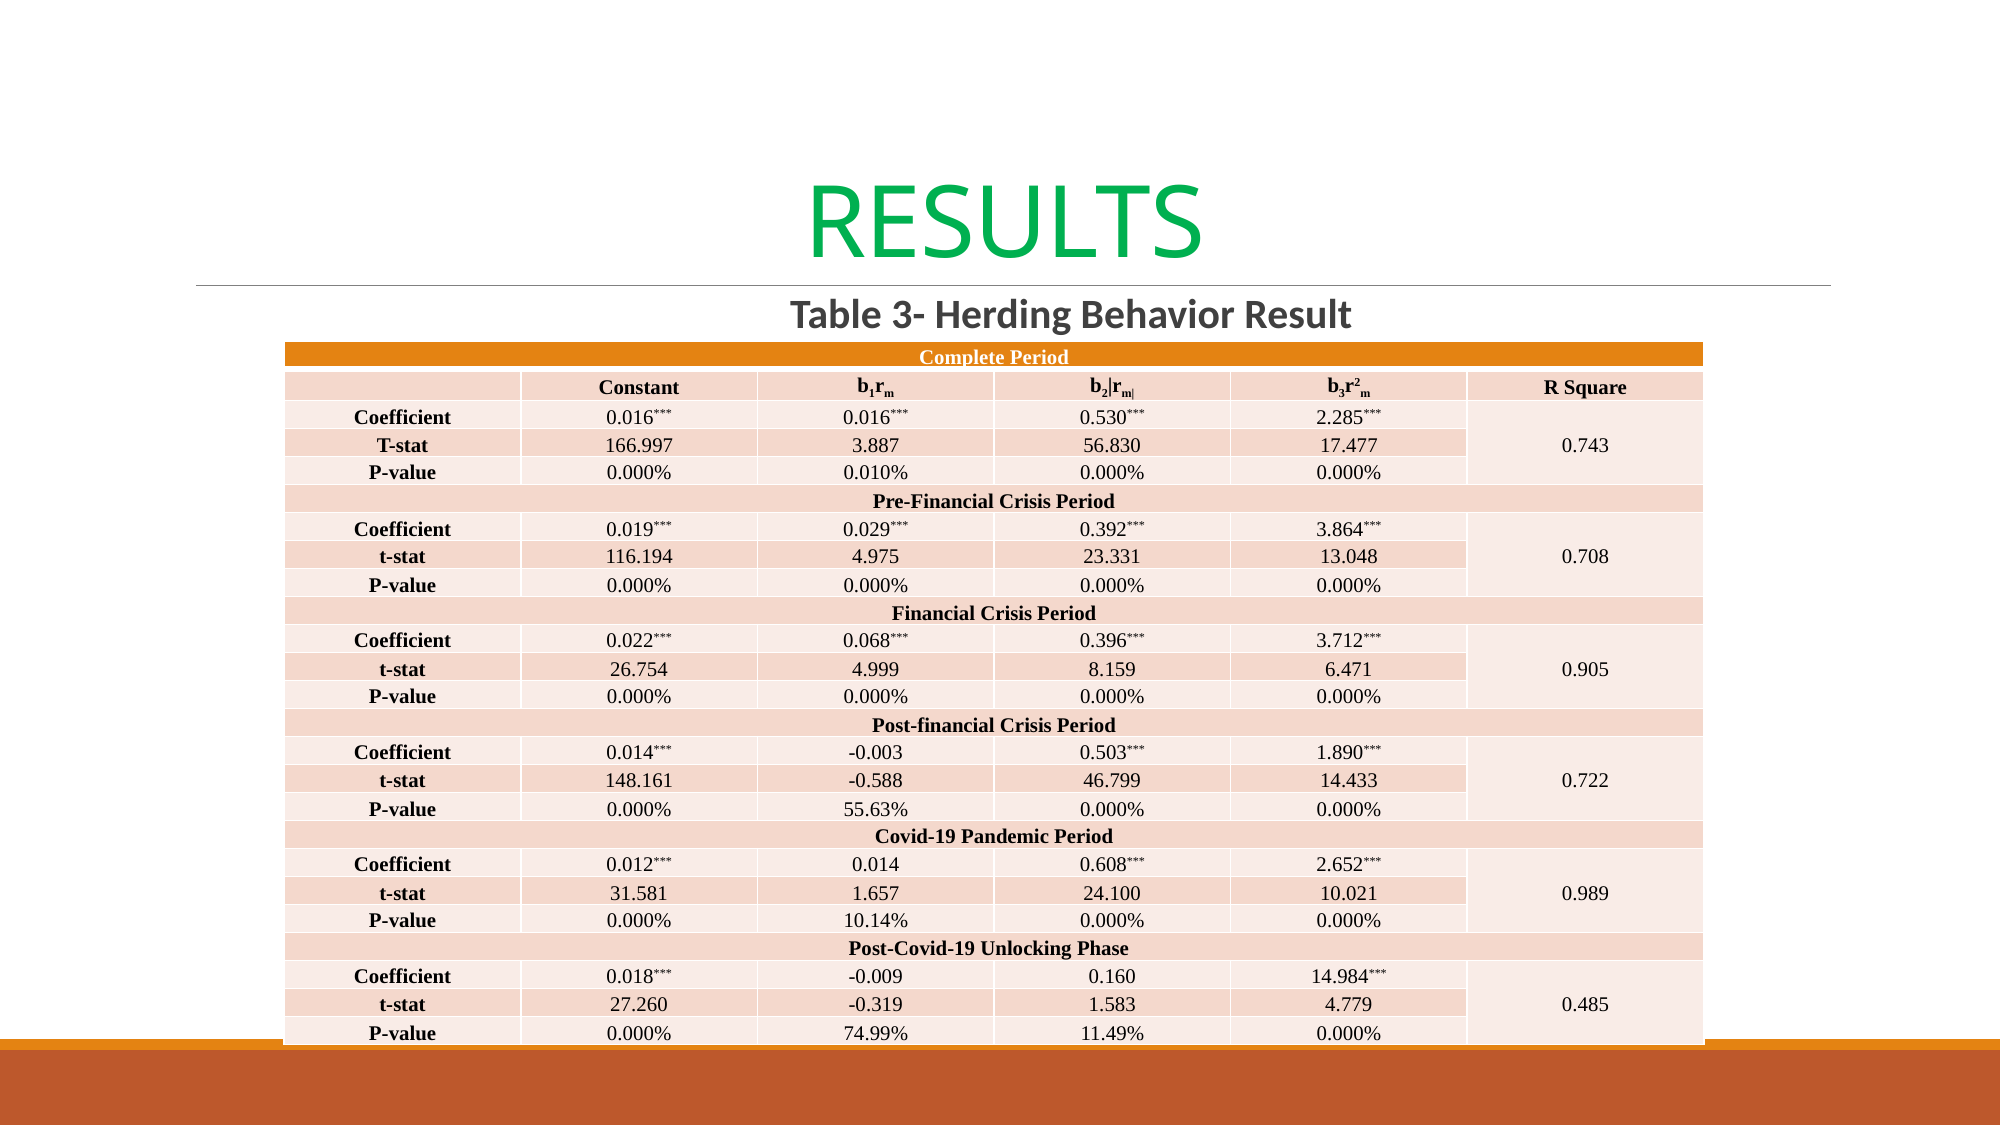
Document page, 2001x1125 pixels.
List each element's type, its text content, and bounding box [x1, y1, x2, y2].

table_cell -0.588 [758, 765, 993, 792]
table_cell 0.000% [995, 569, 1230, 596]
table_cell 56.830 [995, 429, 1230, 456]
table_cell 0.018*** [522, 961, 757, 988]
table_cell 0.989 [1468, 849, 1703, 932]
table_cell 0.029*** [758, 513, 993, 540]
table_cell 3.864*** [1231, 513, 1466, 540]
table_cell 1.583 [995, 989, 1230, 1016]
table_cell 74.99% [758, 1017, 993, 1044]
table_cell 8.159 [995, 653, 1230, 680]
table_cell 3.712*** [1231, 625, 1466, 652]
table_cell 0.485 [1468, 961, 1703, 1044]
table_cell 1.657 [758, 877, 993, 904]
table_cell t-stat [285, 653, 520, 680]
table_cell [285, 372, 520, 400]
table_cell 0.396*** [995, 625, 1230, 652]
table_cell Covid-19 Pandemic Period [285, 821, 1703, 848]
table_cell 4.999 [758, 653, 993, 680]
table_cell 0.000% [995, 681, 1230, 708]
table_cell -0.009 [758, 961, 993, 988]
table_cell Post-financial Crisis Period [285, 709, 1703, 736]
table_cell 55.63% [758, 793, 993, 820]
table_cell 0.160 [995, 961, 1230, 988]
table_cell P-value [285, 1017, 520, 1044]
table_cell Coefficient [285, 737, 520, 764]
table_cell 0.000% [522, 793, 757, 820]
table_cell 4.779 [1231, 989, 1466, 1016]
table_cell R Square [1468, 372, 1703, 400]
table_cell t-stat [285, 765, 520, 792]
table_cell -0.003 [758, 737, 993, 764]
table_cell 0.000% [1231, 793, 1466, 820]
table_cell 0.016*** [522, 401, 757, 428]
table_cell 0.016*** [758, 401, 993, 428]
table_cell Financial Crisis Period [285, 597, 1703, 624]
table_cell 116.194 [522, 541, 757, 568]
table_cell P-value [285, 569, 520, 596]
table_cell 23.331 [995, 541, 1230, 568]
table_cell 0.000% [758, 569, 993, 596]
table_cell 0.068*** [758, 625, 993, 652]
table_cell 0.000% [522, 681, 757, 708]
table_cell 10.021 [1231, 877, 1466, 904]
table_cell 0.022*** [522, 625, 757, 652]
table_cell 31.581 [522, 877, 757, 904]
table_cell 148.161 [522, 765, 757, 792]
list Table 3- Herding Behavior Result [180, 285, 1830, 963]
table_cell 0.019*** [522, 513, 757, 540]
table_cell b2|rm| [995, 372, 1230, 400]
table_cell 4.975 [758, 541, 993, 568]
table_cell Coefficient [285, 401, 520, 428]
table_cell P-value [285, 905, 520, 932]
table_cell b1rm [758, 372, 993, 400]
table_cell 0.708 [1468, 513, 1703, 596]
table_cell 2.652*** [1231, 849, 1466, 876]
table_cell T-stat [285, 429, 520, 456]
table_cell 166.997 [522, 429, 757, 456]
table_cell 14.433 [1231, 765, 1466, 792]
table_cell 0.722 [1468, 737, 1703, 820]
table_cell P-value [285, 681, 520, 708]
table_cell 0.000% [995, 905, 1230, 932]
table_cell Post-Covid-19 Unlocking Phase [285, 933, 1703, 960]
table_cell 0.000% [1231, 905, 1466, 932]
table_cell -0.319 [758, 989, 993, 1016]
table_cell 0.000% [522, 569, 757, 596]
table_cell 0.743 [1468, 401, 1703, 484]
table_cell Constant [522, 372, 757, 400]
table_cell 0.000% [1231, 569, 1466, 596]
table_cell t-stat [285, 541, 520, 568]
table_cell 1.890*** [1231, 737, 1466, 764]
table_cell 0.000% [758, 681, 993, 708]
table_cell 0.010% [758, 457, 993, 484]
table_cell 0.905 [1468, 625, 1703, 708]
table_cell P-value [285, 457, 520, 484]
table_cell P-value [285, 793, 520, 820]
table_cell Coefficient [285, 849, 520, 876]
table_cell 0.014*** [522, 737, 757, 764]
table_cell Coefficient [285, 961, 520, 988]
table_cell t-stat [285, 877, 520, 904]
table_cell Coefficient [285, 625, 520, 652]
table_cell b3r2m [1231, 372, 1466, 400]
table_cell 0.000% [522, 457, 757, 484]
table_cell 17.477 [1231, 429, 1466, 456]
table_cell 24.100 [995, 877, 1230, 904]
title RESULTS [180, 47, 1830, 285]
table_cell 6.471 [1231, 653, 1466, 680]
table_cell 0.530*** [995, 401, 1230, 428]
table_cell 0.014 [758, 849, 993, 876]
table_cell t-stat [285, 989, 520, 1016]
table_cell 0.012*** [522, 849, 757, 876]
table_cell 0.000% [995, 793, 1230, 820]
table_cell 0.000% [1231, 681, 1466, 708]
table_cell 0.608*** [995, 849, 1230, 876]
table_cell 14.984*** [1231, 961, 1466, 988]
table_cell 3.887 [758, 429, 993, 456]
table_cell 26.754 [522, 653, 757, 680]
table_cell 2.285*** [1231, 401, 1466, 428]
table_cell Pre-Financial Crisis Period [285, 485, 1703, 512]
table_cell 0.503*** [995, 737, 1230, 764]
table_cell 10.14% [758, 905, 993, 932]
table_cell 0.000% [522, 905, 757, 932]
table_cell 0.392*** [995, 513, 1230, 540]
table_cell 0.000% [995, 457, 1230, 484]
table_cell 13.048 [1231, 541, 1466, 568]
table_cell 0.000% [1231, 457, 1466, 484]
table_header Complete Period [285, 342, 1703, 366]
table_cell 27.260 [522, 989, 757, 1016]
table_cell Coefficient [285, 513, 520, 540]
table_cell 0.000% [1231, 1017, 1466, 1044]
table_cell 11.49% [995, 1017, 1230, 1044]
table_cell 46.799 [995, 765, 1230, 792]
table_cell 0.000% [522, 1017, 757, 1044]
